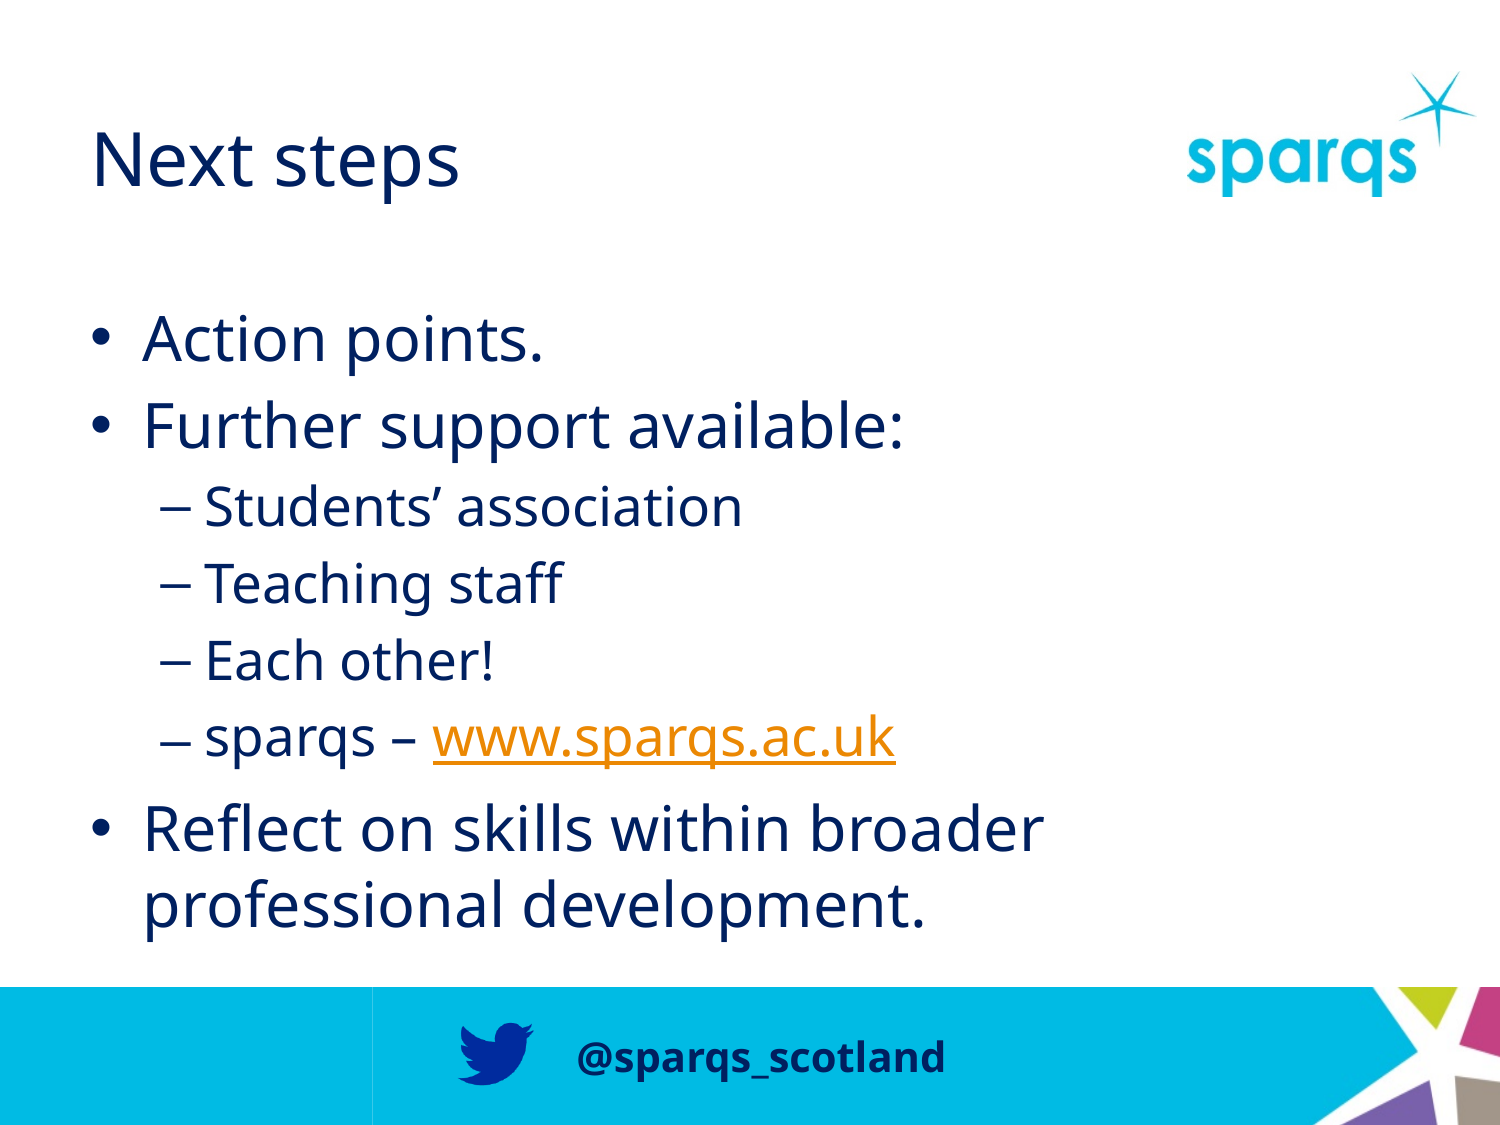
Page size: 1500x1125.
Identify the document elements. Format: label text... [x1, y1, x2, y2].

list Action points. Further support available: Students’ association Teaching staff Each other! sparqs – www.sparqs.ac.uk Reflect on skills within broader professional development. [75, 290, 1425, 953]
title Next steps [75, 45, 1164, 268]
picture [1187, 71, 1477, 197]
picture [0, 987, 1500, 1125]
